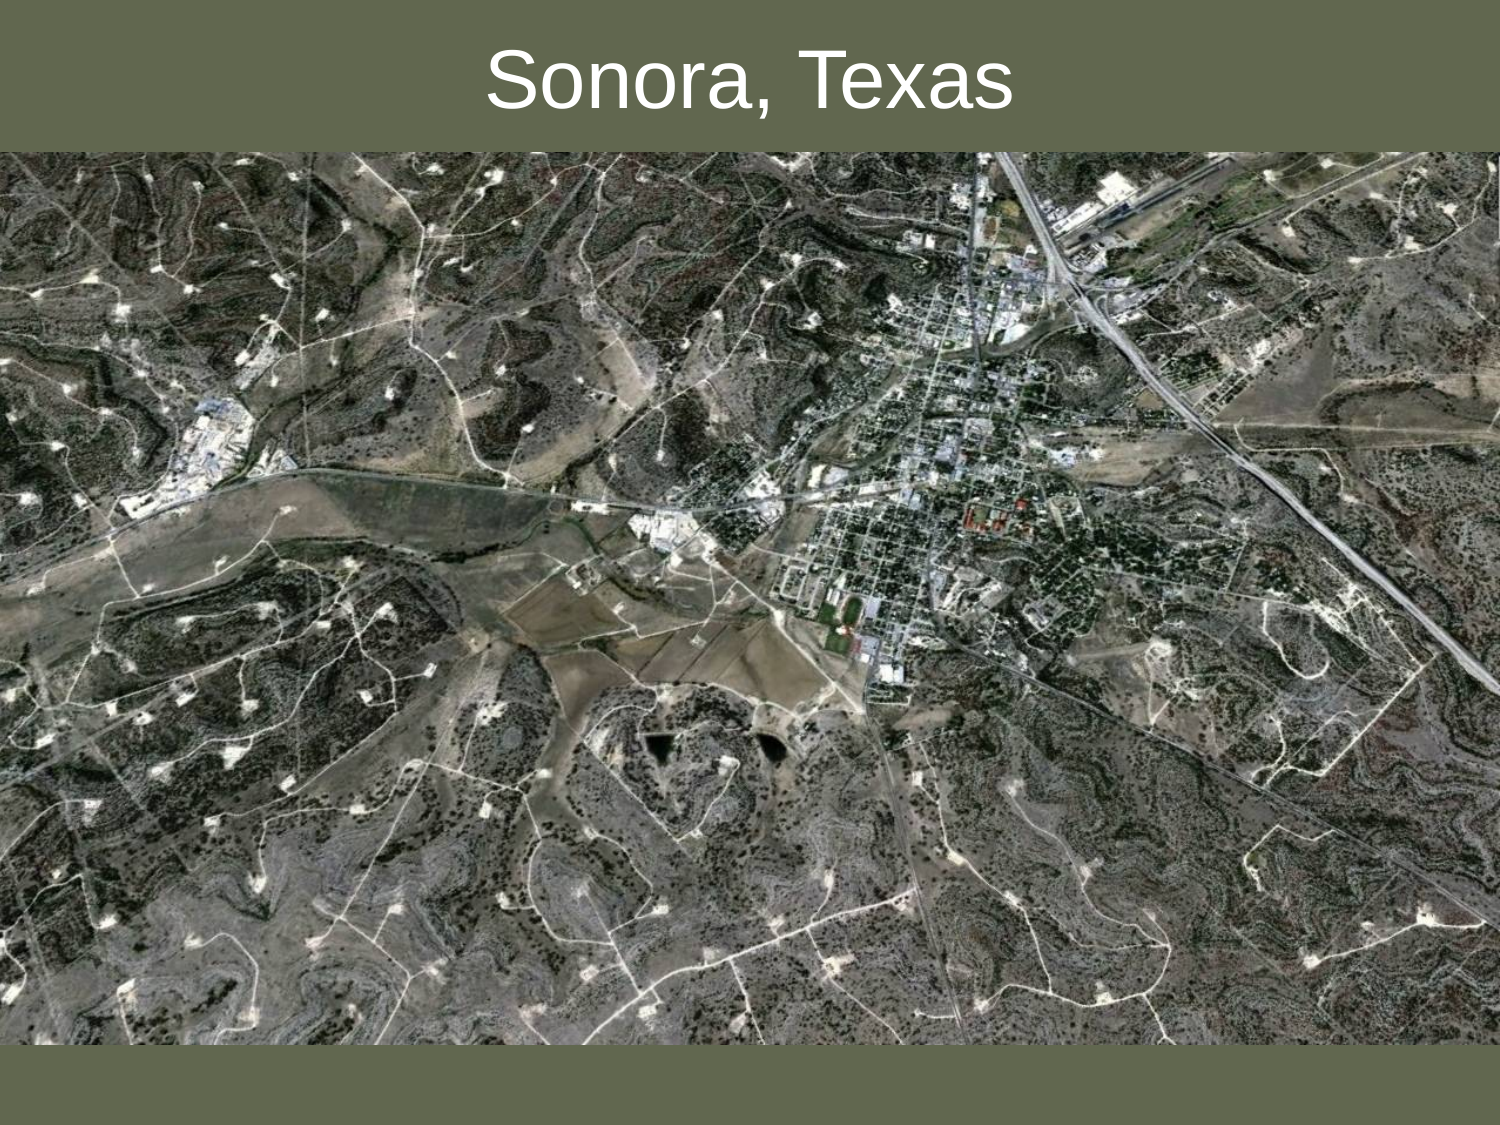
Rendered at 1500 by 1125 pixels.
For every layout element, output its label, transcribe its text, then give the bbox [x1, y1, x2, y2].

text_box Sonora, Texas [0, 0, 1500, 150]
picture [0, 151, 1500, 1045]
